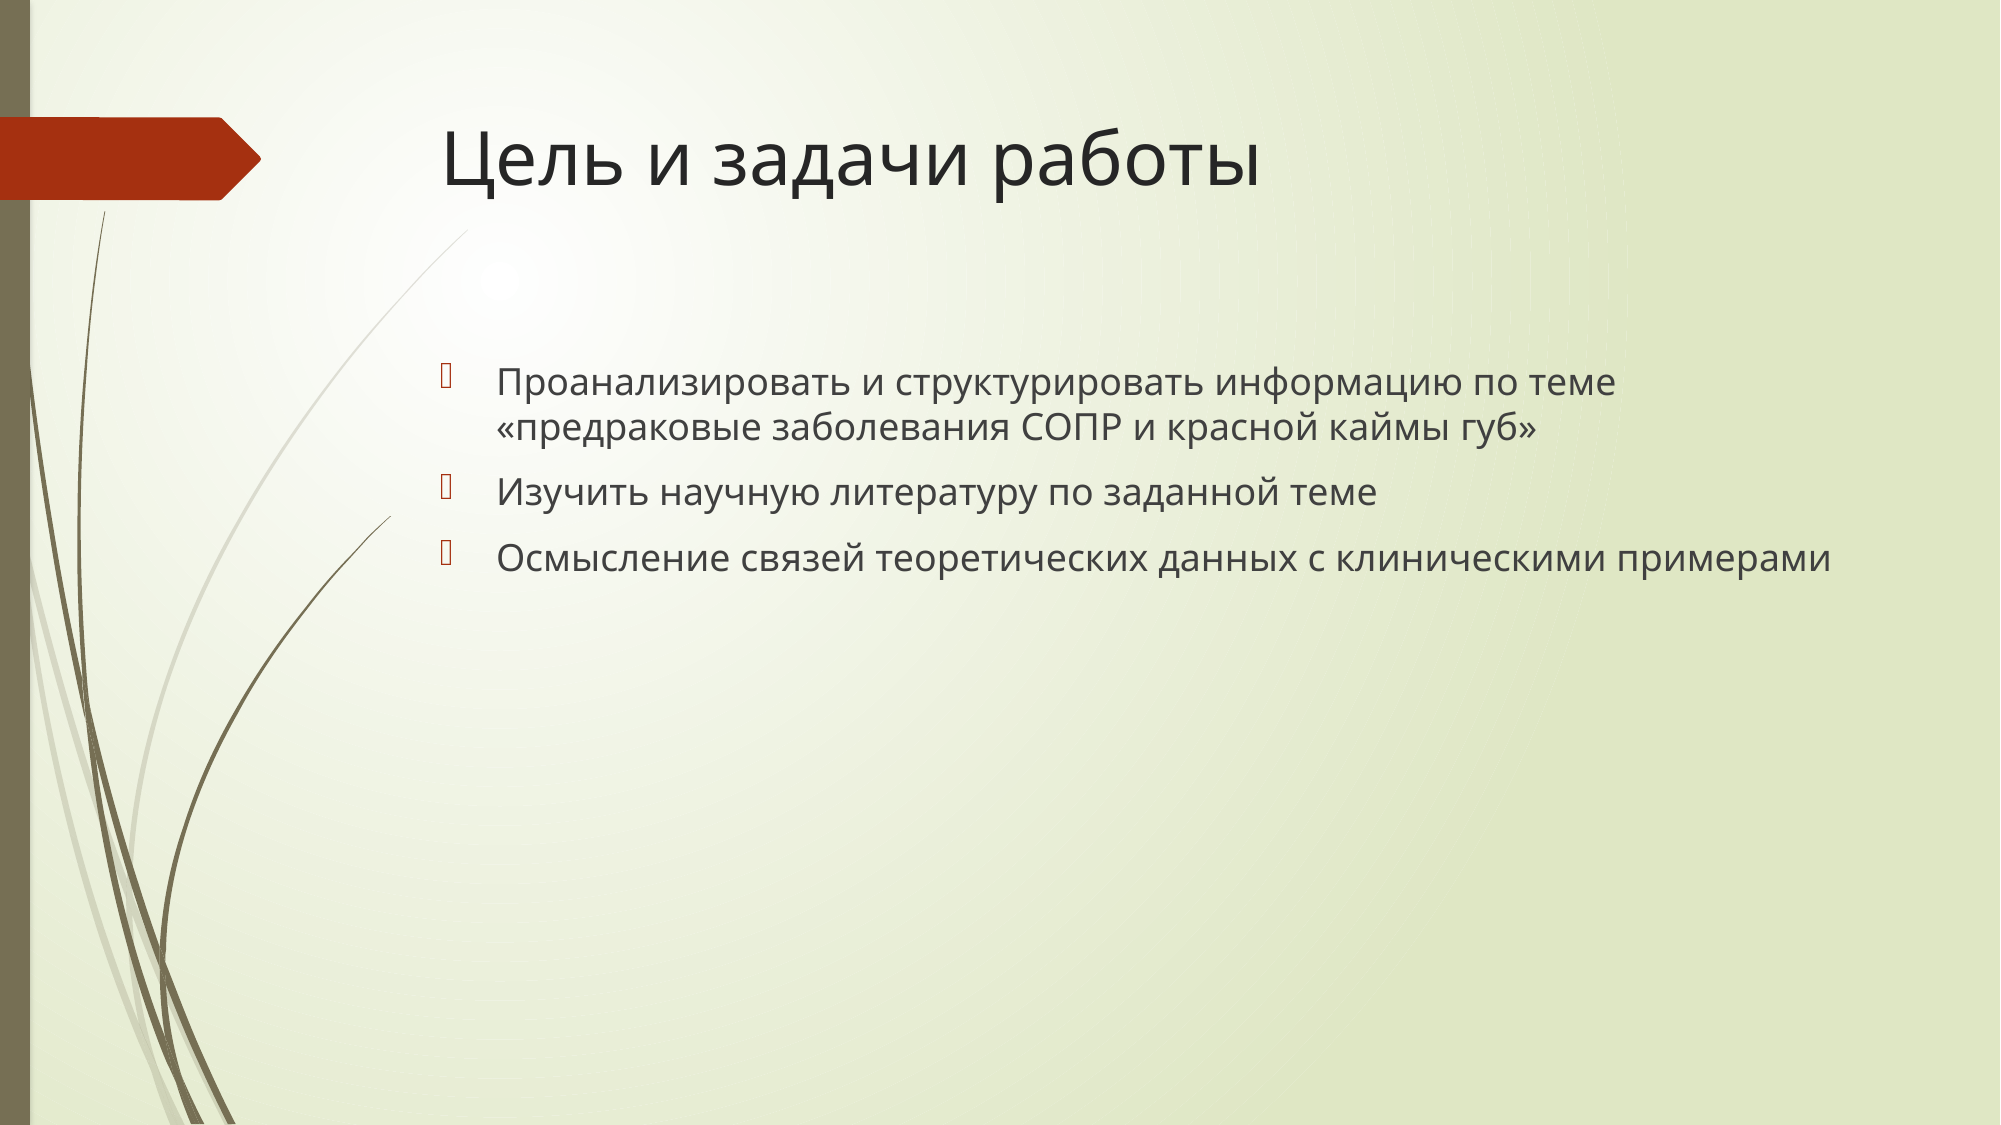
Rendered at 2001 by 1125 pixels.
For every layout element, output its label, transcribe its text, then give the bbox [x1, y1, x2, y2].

list Проанализировать и структурировать информацию по теме «предраковые заболевания СОПР и красной каймы губ» Изучить научную литературу по заданной теме Осмысление связей теоретических данных с клиническими примерами [424, 350, 1888, 970]
title Цель и задачи работы [425, 102, 1888, 313]
